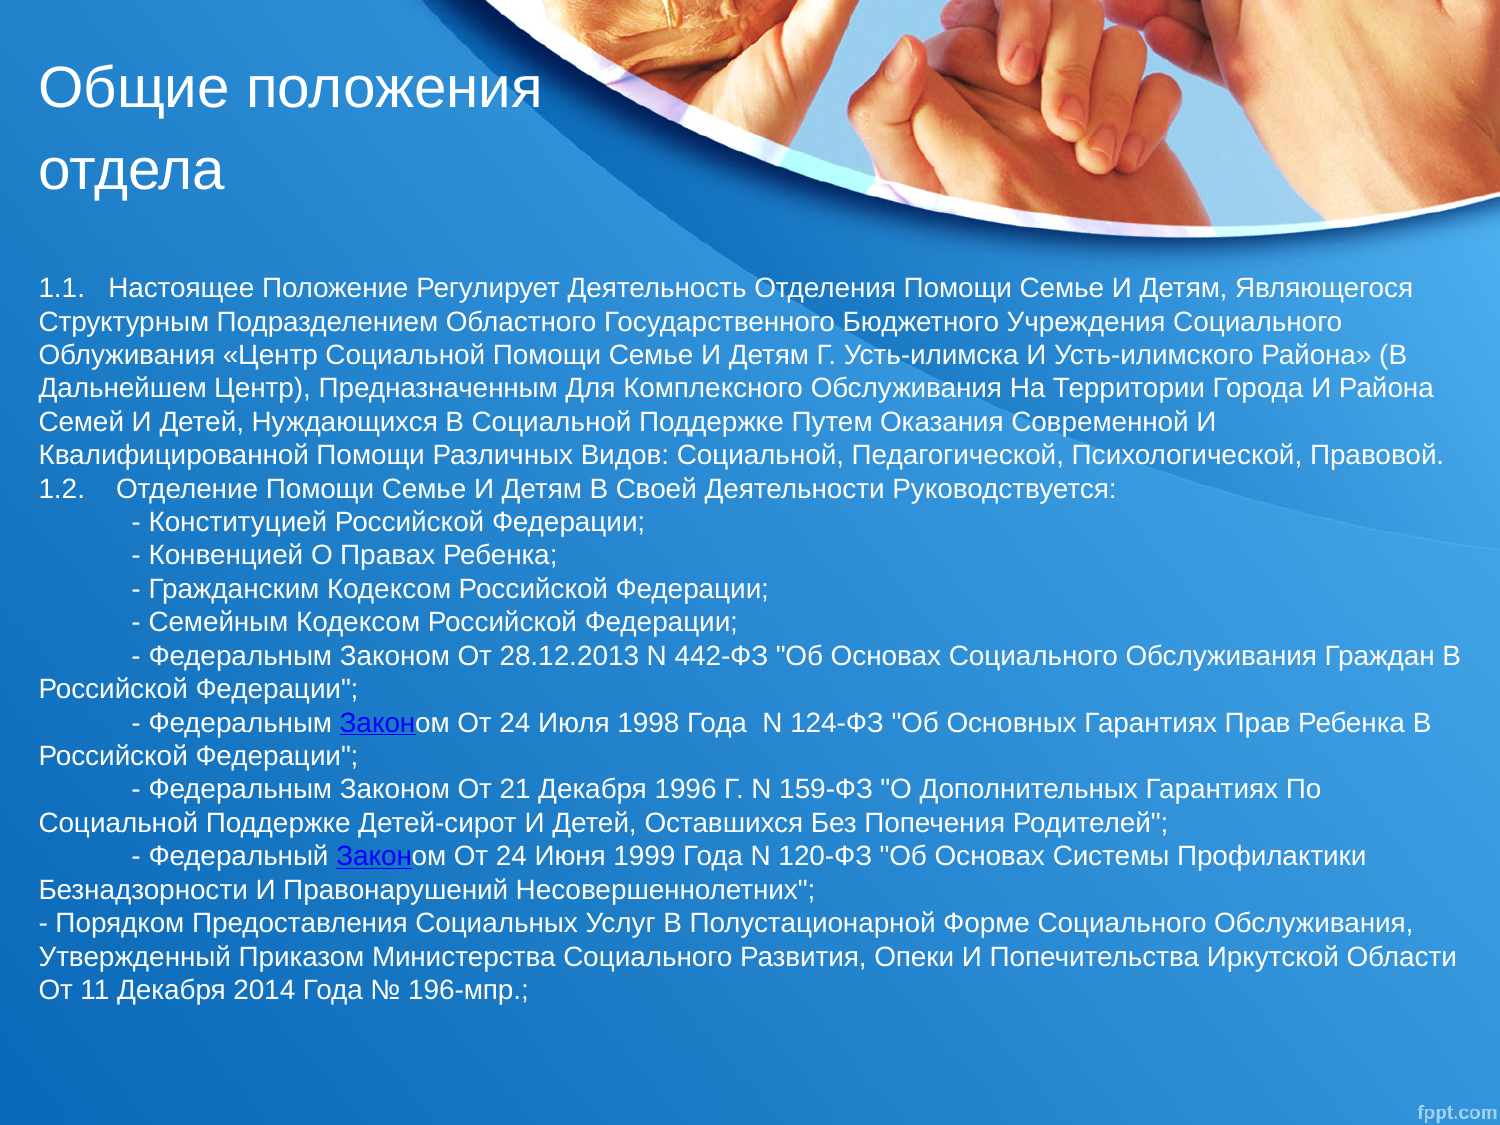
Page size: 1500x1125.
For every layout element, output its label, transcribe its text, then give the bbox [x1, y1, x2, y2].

list Общие положения отдела [23, 36, 1299, 209]
title 1.1. Настоящее Положение Регулирует Деятельность Отделения Помощи Семье И Детям, Являющегося Структурным Подразделением Областного Государственного Бюджетного Учреждения Социального Облуживания «Центр Социальной Помощи Семье И Детям Г. Усть-илимска И Усть-илимского Района» (В Дальнейшем Центр), Предназначенным Для Комплексного Обслуживания На Территории Города И Района Семей И Детей, Нуждающихся В Социальной Поддержке Путем Оказания Современной И Квалифицированной Помощи Различных Видов: Социальной, Педагогической, Психологической, Правовой. 1.2. Отделение Помощи Семье И Детям В Своей Деятельности Руководствуется: - Конституцией Российской Федерации; - Конвенцией О Правах Ребенка; - Гражданским Кодексом Российской Федерации; - Семейным Кодексом Российской Федерации; - Федеральным Законом От 28.12.2013 N 442-ФЗ "Об Основах Социального Обслуживания Граждан В Российской Федерации"; - Федеральным Законом От 24 Июля 1998 Года N 124-ФЗ "Об Основных Гарантиях Прав Ребенка В Российской Федерации"; - Федеральным Законом От 21 Декабря 1996 Г. N 159-ФЗ "О Дополнительных Гарантиях По Социальной Поддержке Детей-сирот И Детей, Оставшихся Без Попечения Родителей"; - Федеральный Законом От 24 Июня 1999 Года N 120-ФЗ "Об Основах Системы Профилактики Безнадзорности И Правонарушений Несовершеннолетних"; - Порядком Предоставления Социальных Услуг В Полустационарной Форме Социального Обслуживания, Утвержденный Приказом Министерства Социального Развития, Опеки И Попечительства Иркутской Области От 11 Декабря 2014 Года № 196-мпр.; [23, 236, 1477, 1114]
picture [0, 0, 1500, 1125]
